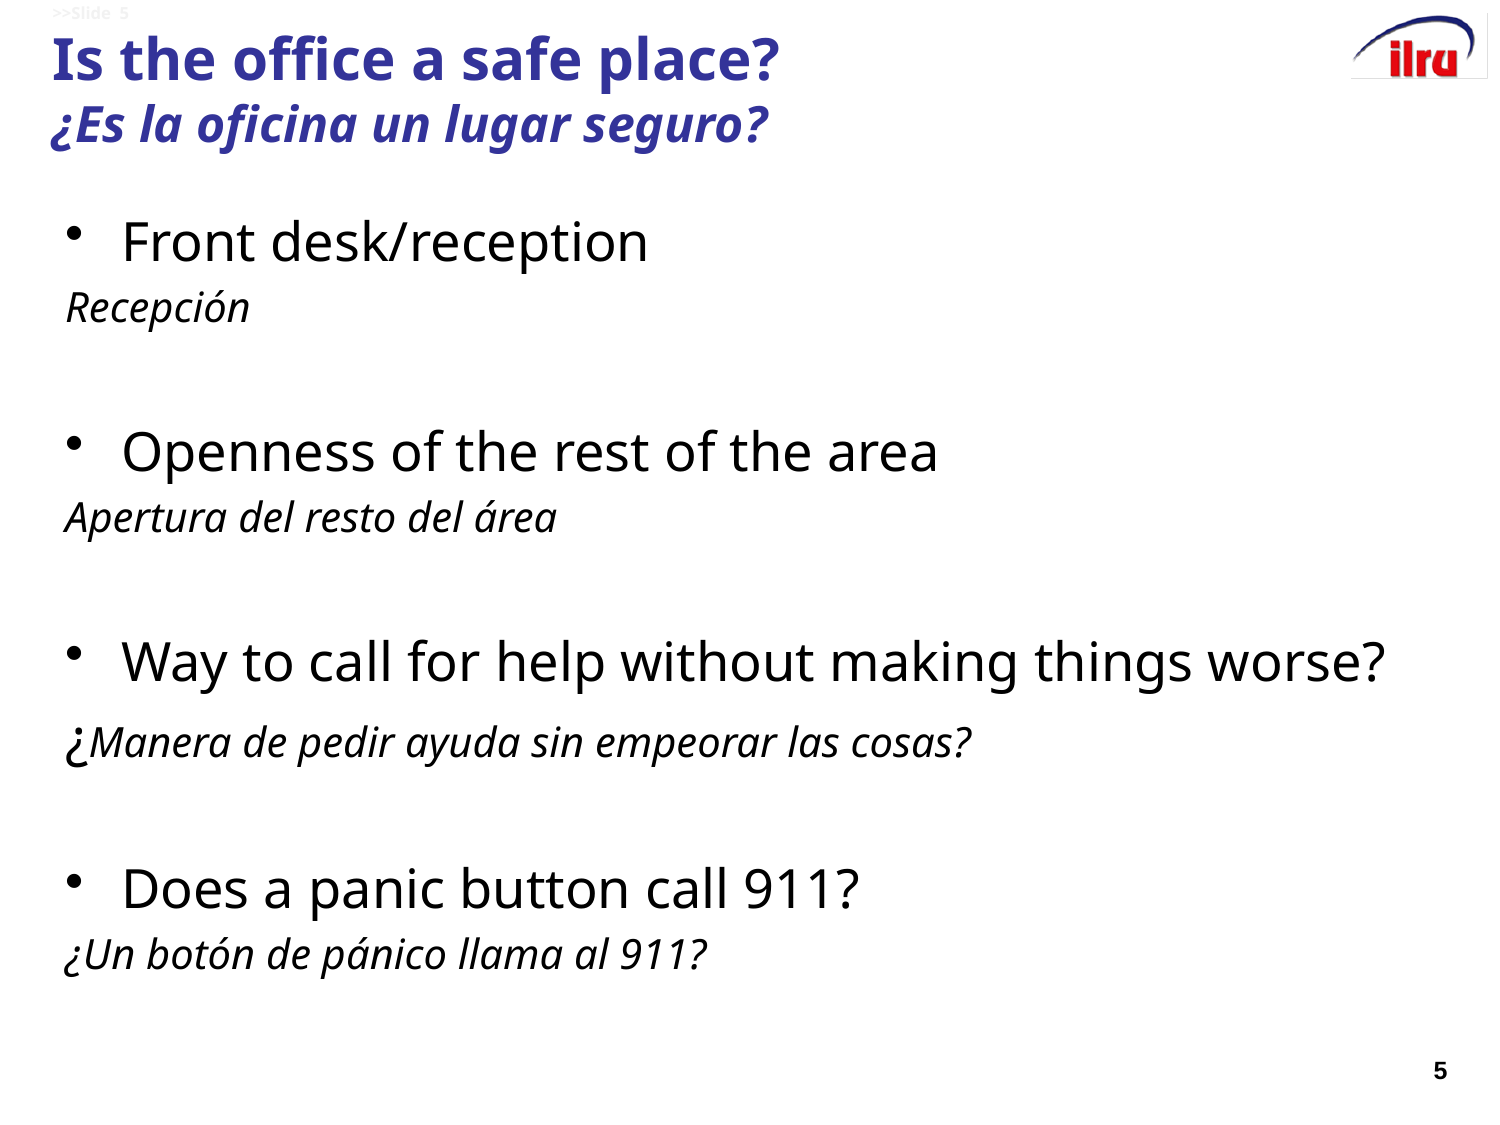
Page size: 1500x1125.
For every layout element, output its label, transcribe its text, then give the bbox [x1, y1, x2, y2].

list Front desk/reception Recepción Openness of the rest of the area Apertura del resto del área Way to call for help without making things worse? ¿Manera de pedir ayuda sin empeorar las cosas? Does a panic button call 911? ¿Un botón de pánico llama al 911? [49, 199, 1463, 1026]
title >>Slide 5 Is the office a safe place? ¿Es la oficina un lugar seguro? [37, 24, 1301, 201]
picture [1350, 12, 1488, 79]
slide_number 5 [1074, 1047, 1463, 1088]
